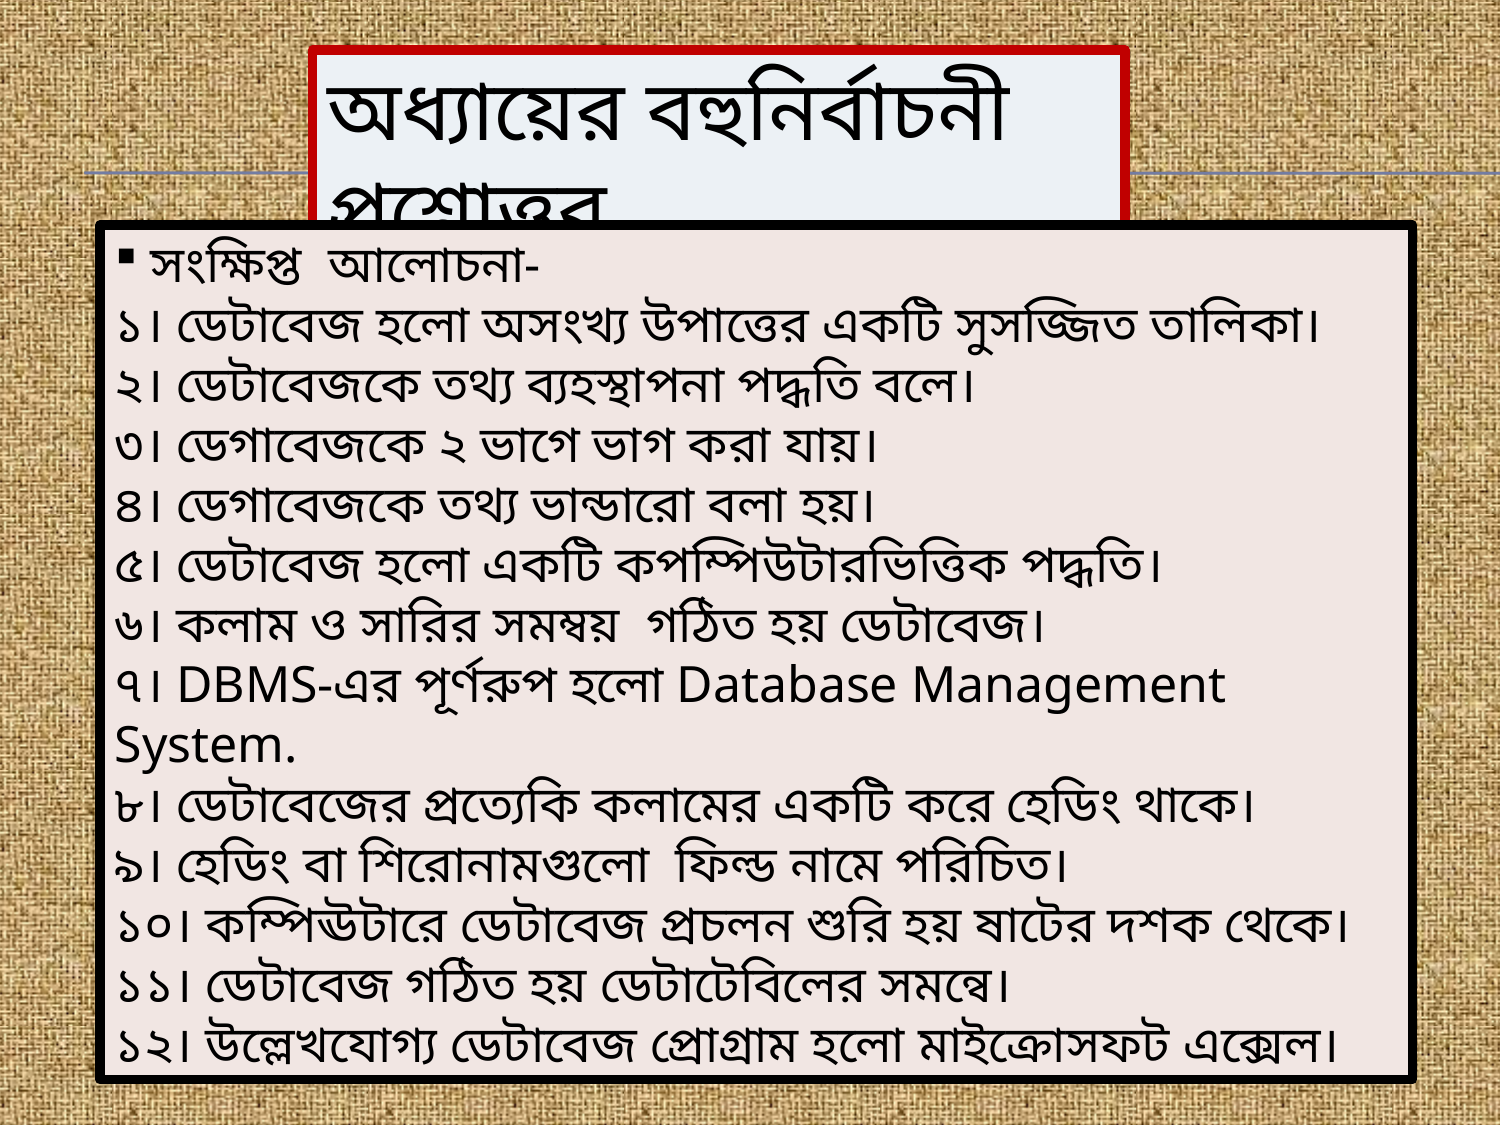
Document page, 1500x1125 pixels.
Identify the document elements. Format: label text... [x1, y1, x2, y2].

picture [0, 0, 1500, 1125]
text_box সংক্ষিপ্ত আলোচনা- ১। ডেটাবেজ হলো অসংখ্য উপাত্তের একটি সুসজ্জিত তালিকা। ২। ডেটাবেজকে তথ্য ব্যহস্থাপনা পদ্ধতি বলে। ৩। ডেগাবেজকে ২ ভাগে ভাগ করা যায়। ৪। ডেগাবেজকে তথ্য ভান্ডারো বলা হয়। ৫। ডেটাবেজ হলো একটি কপম্পিউটারভিত্তিক পদ্ধতি। ৬। কলাম ও সারির সমম্বয় গঠিত হয় ডেটাবেজ। ৭। DBMS-এর পূর্ণরুপ হলো Database Management System. ৮। ডেটাবেজের প্রত্যেকি কলামের একটি করে হেডিং থাকে। ৯। হেডিং বা শিরোনামগুলো ফিল্ড নামে পরিচিত। ১০। কম্পিঊটারে ডেটাবেজ প্রচলন শুরি হয় ষাটের দশক থেকে। ১১। ডেটাবেজ গঠিত হয় ডেটাটেবিলের সমন্বে। ১২। উল্লেখযোগ্য ডেটাবেজ প্রোগ্রাম হলো মাইক্রোসফট এক্সেল। [99, 224, 1413, 1080]
text_box অধ্যায়ের বহুনির্বাচনী প্রশ্নোত্তর [312, 49, 1125, 224]
